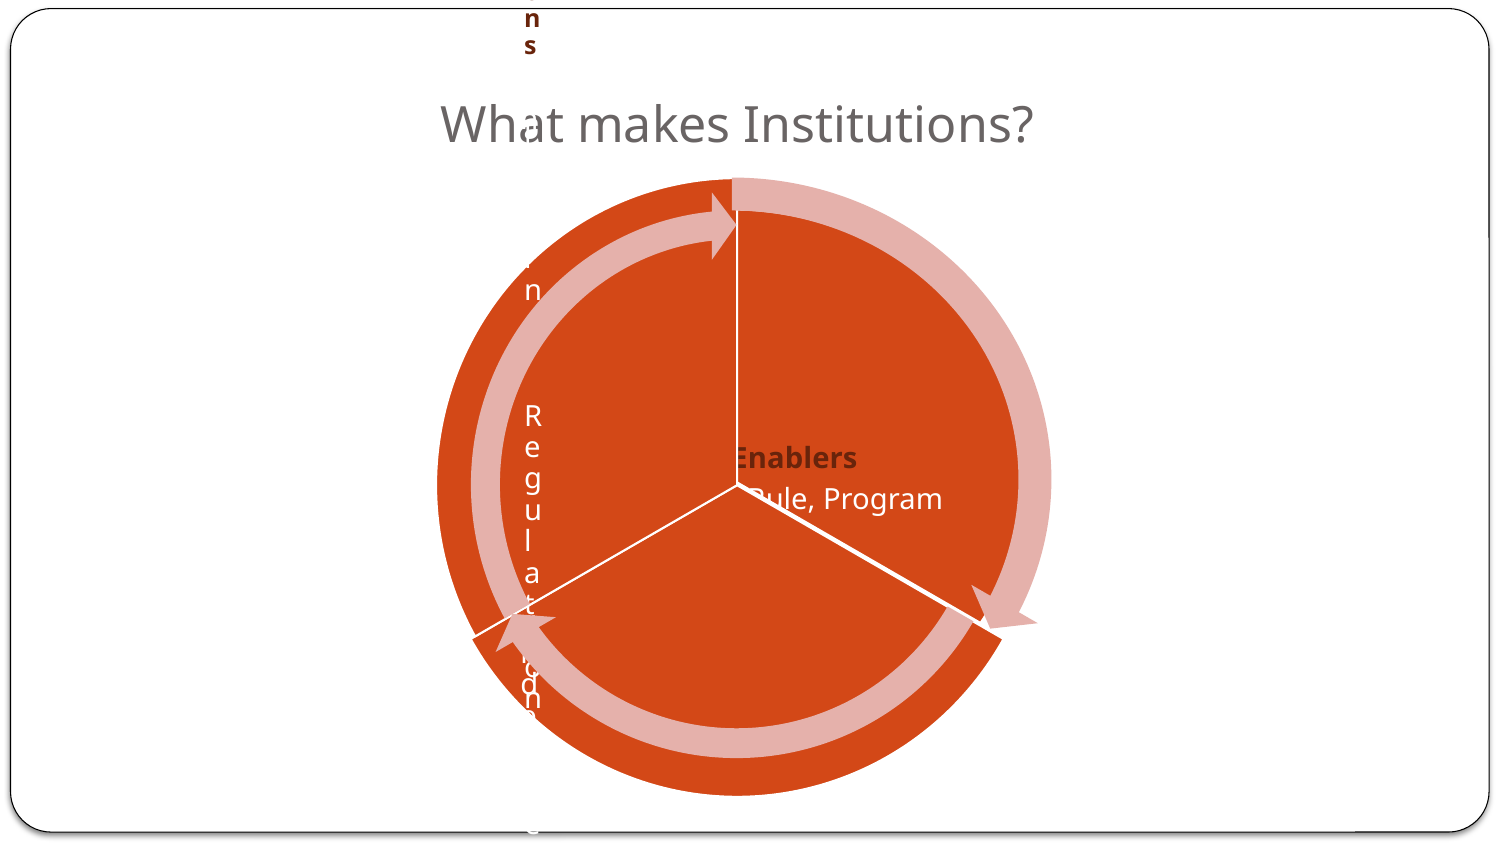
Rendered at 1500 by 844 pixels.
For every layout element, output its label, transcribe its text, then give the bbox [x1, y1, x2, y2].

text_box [262, 184, 1213, 807]
title What makes Institutions? [215, 71, 1260, 168]
